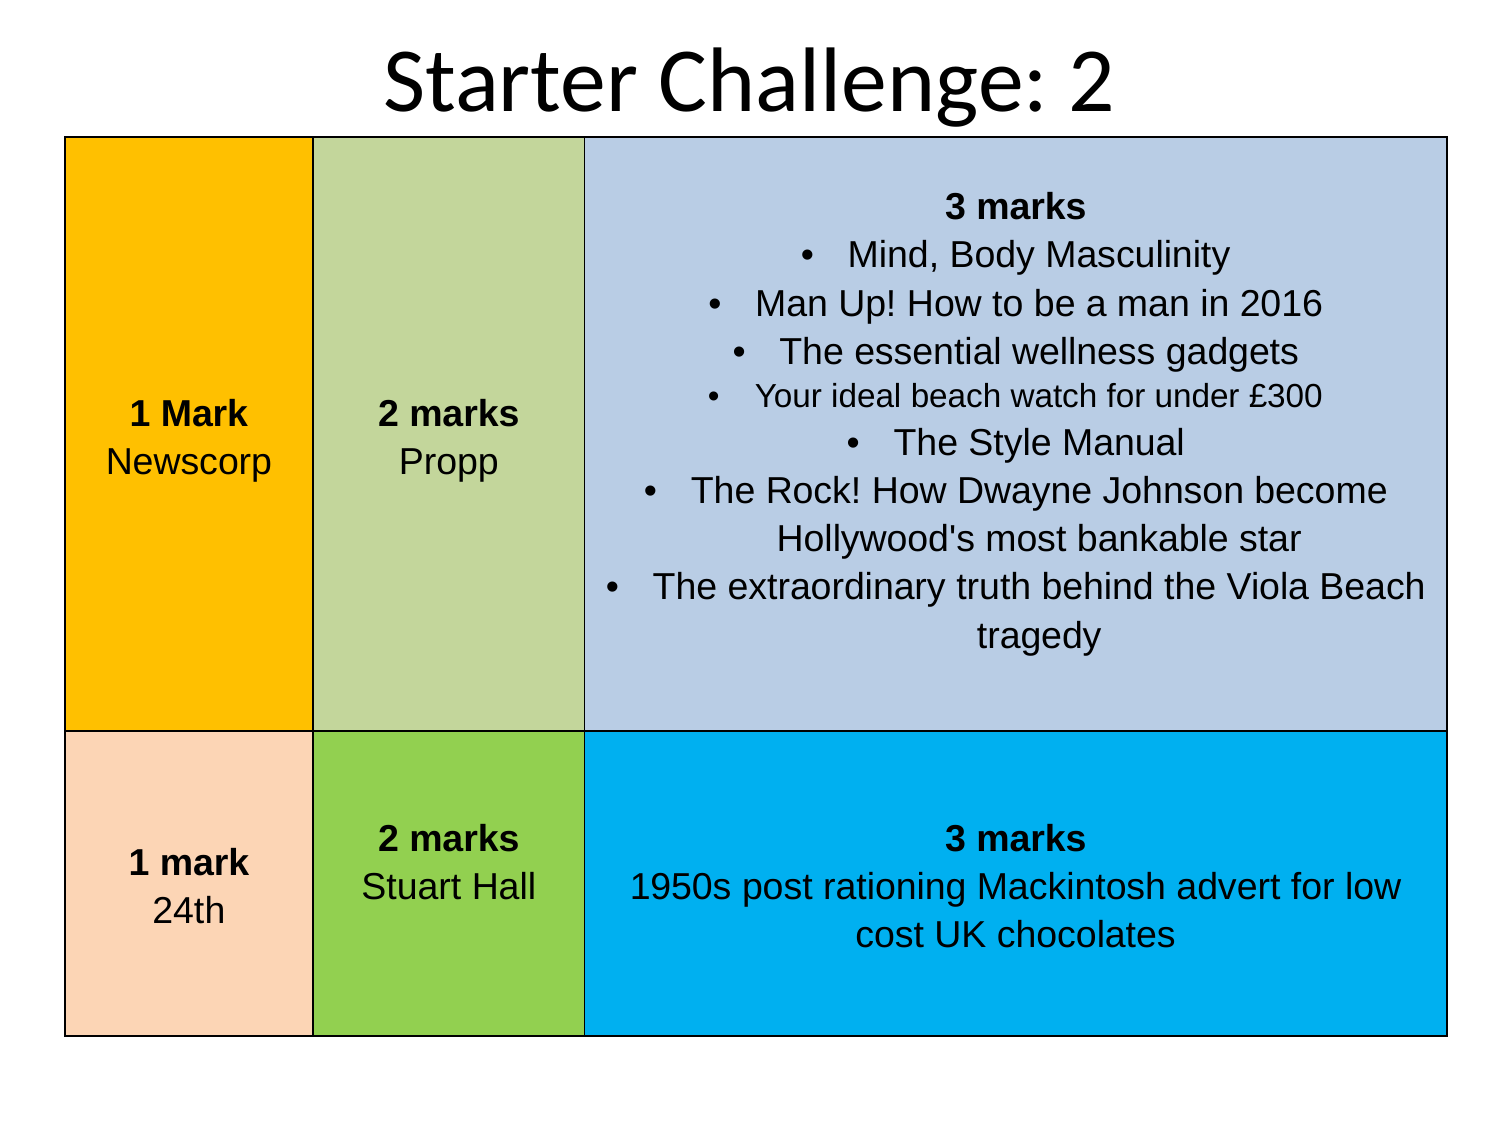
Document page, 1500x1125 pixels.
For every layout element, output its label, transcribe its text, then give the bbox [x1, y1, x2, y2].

title Starter Challenge: 2 [75, 0, 1425, 136]
table_cell 2 marks Stuart Hall [314, 732, 584, 1035]
table_cell 3 marks 1950s post rationing Mackintosh advert for low cost UK chocolates [585, 732, 1446, 1035]
table_header 3 marks Mind, Body Masculinity Man Up! How to be a man in 2016 The essential wellness gadgets Your ideal beach watch for under £300 The Style Manual The Rock! How Dwayne Johnson become Hollywood's most bankable star The extraordinary truth behind the Viola Beach tragedy [585, 138, 1446, 730]
table_cell 1 mark 24th [66, 732, 312, 1035]
table_header 1 Mark Newscorp [66, 138, 312, 730]
table_header 2 marks Propp [314, 138, 584, 730]
